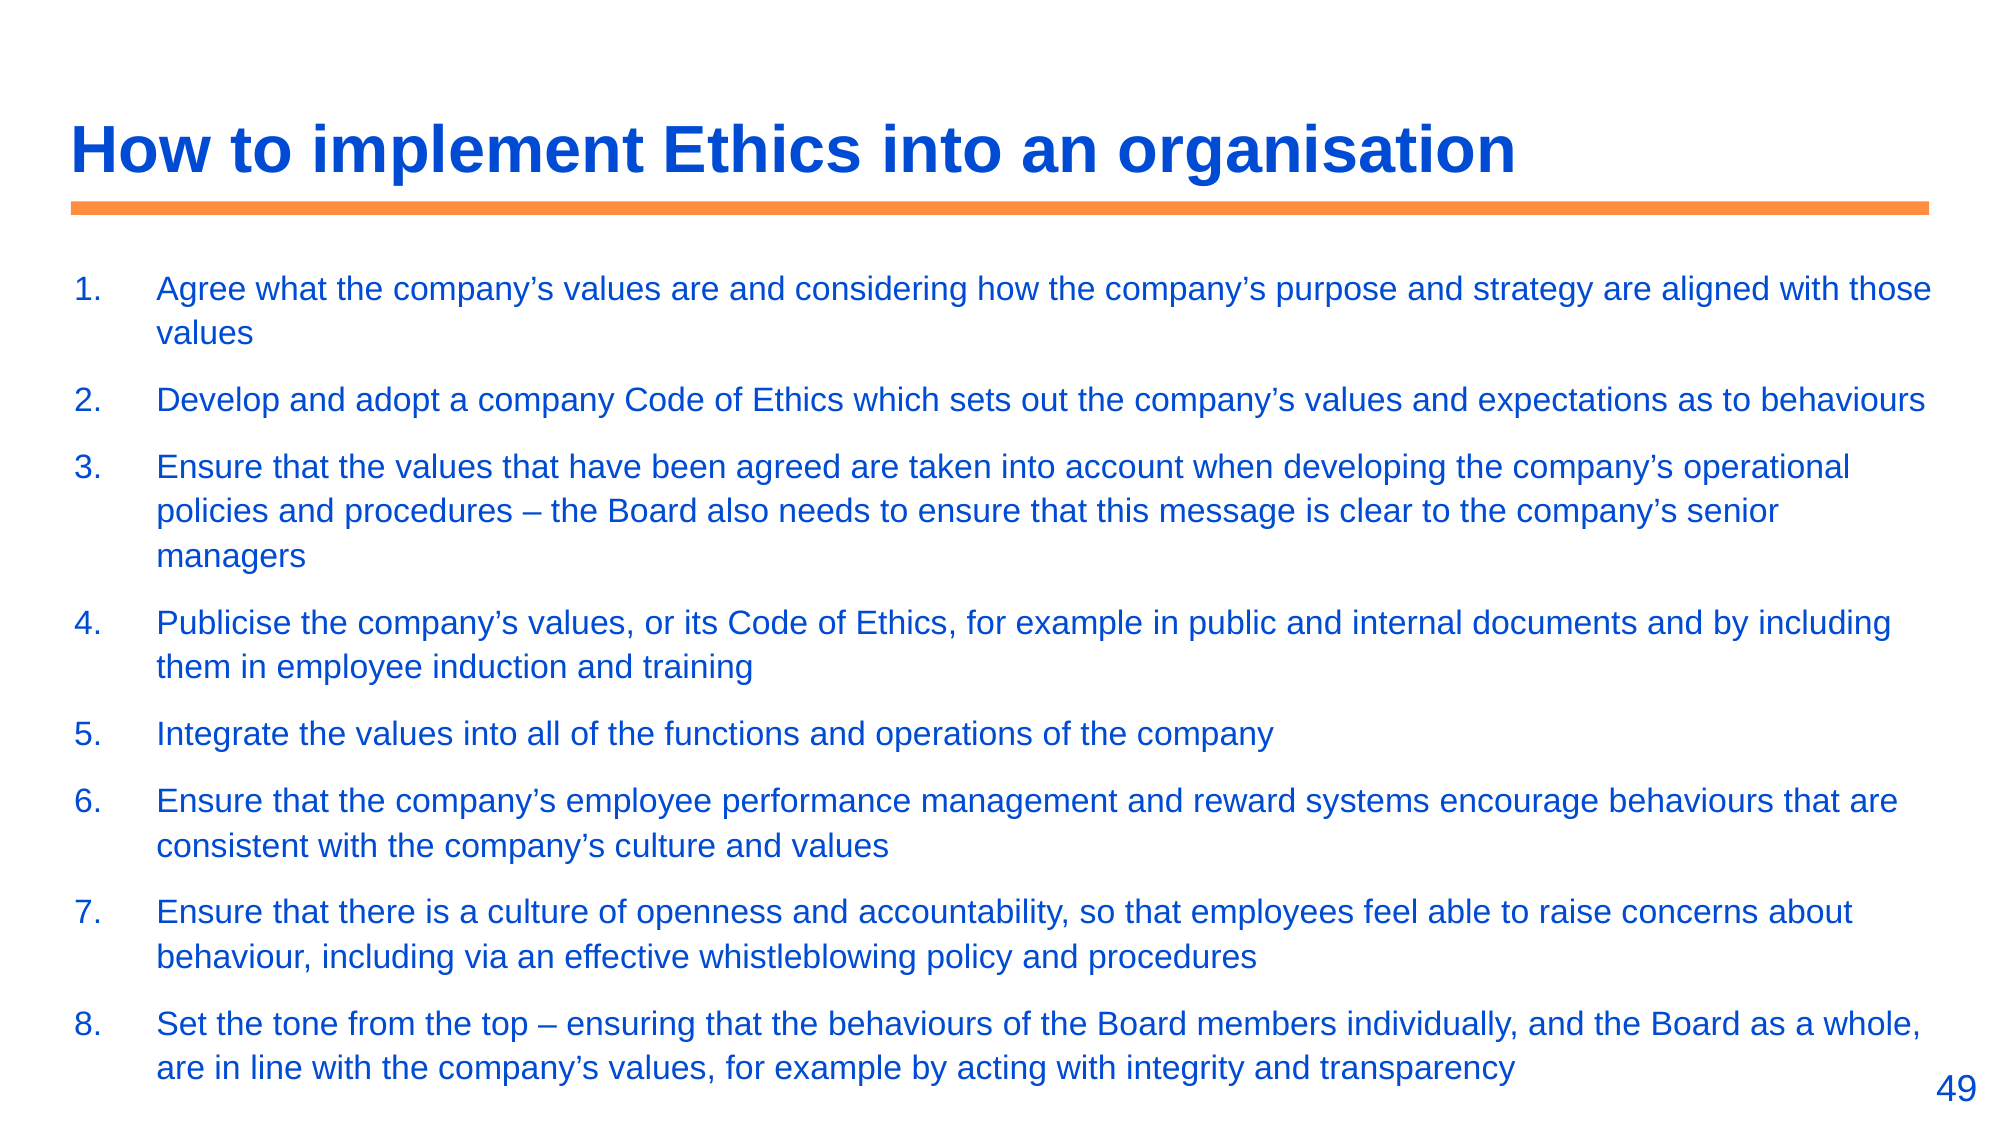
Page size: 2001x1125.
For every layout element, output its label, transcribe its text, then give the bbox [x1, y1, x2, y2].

title How to implement Ethics into an organisation [70, 54, 1930, 187]
list Agree what the company’s values are and considering how the company’s purpose and strategy are aligned with those values Develop and adopt a company Code of Ethics which sets out the company’s values and expectations as to behaviours Ensure that the values that have been agreed are taken into account when developing the company’s operational policies and procedures – the Board also needs to ensure that this message is clear to the company’s senior managers Publicise the company’s values, or its Code of Ethics, for example in public and internal documents and by including them in employee induction and training Integrate the values into all of the functions and operations of the company Ensure that the company’s employee performance management and reward systems encourage behaviours that are consistent with the company’s culture and values Ensure that there is a culture of openness and accountability, so that employees feel able to raise concerns about behaviour, including via an effective whistleblowing policy and procedures Set the tone from the top – ensuring that the behaviours of the Board members individually, and the Board as a whole, are in line with the company’s values, for example by acting with integrity and transparency [74, 262, 1933, 1110]
